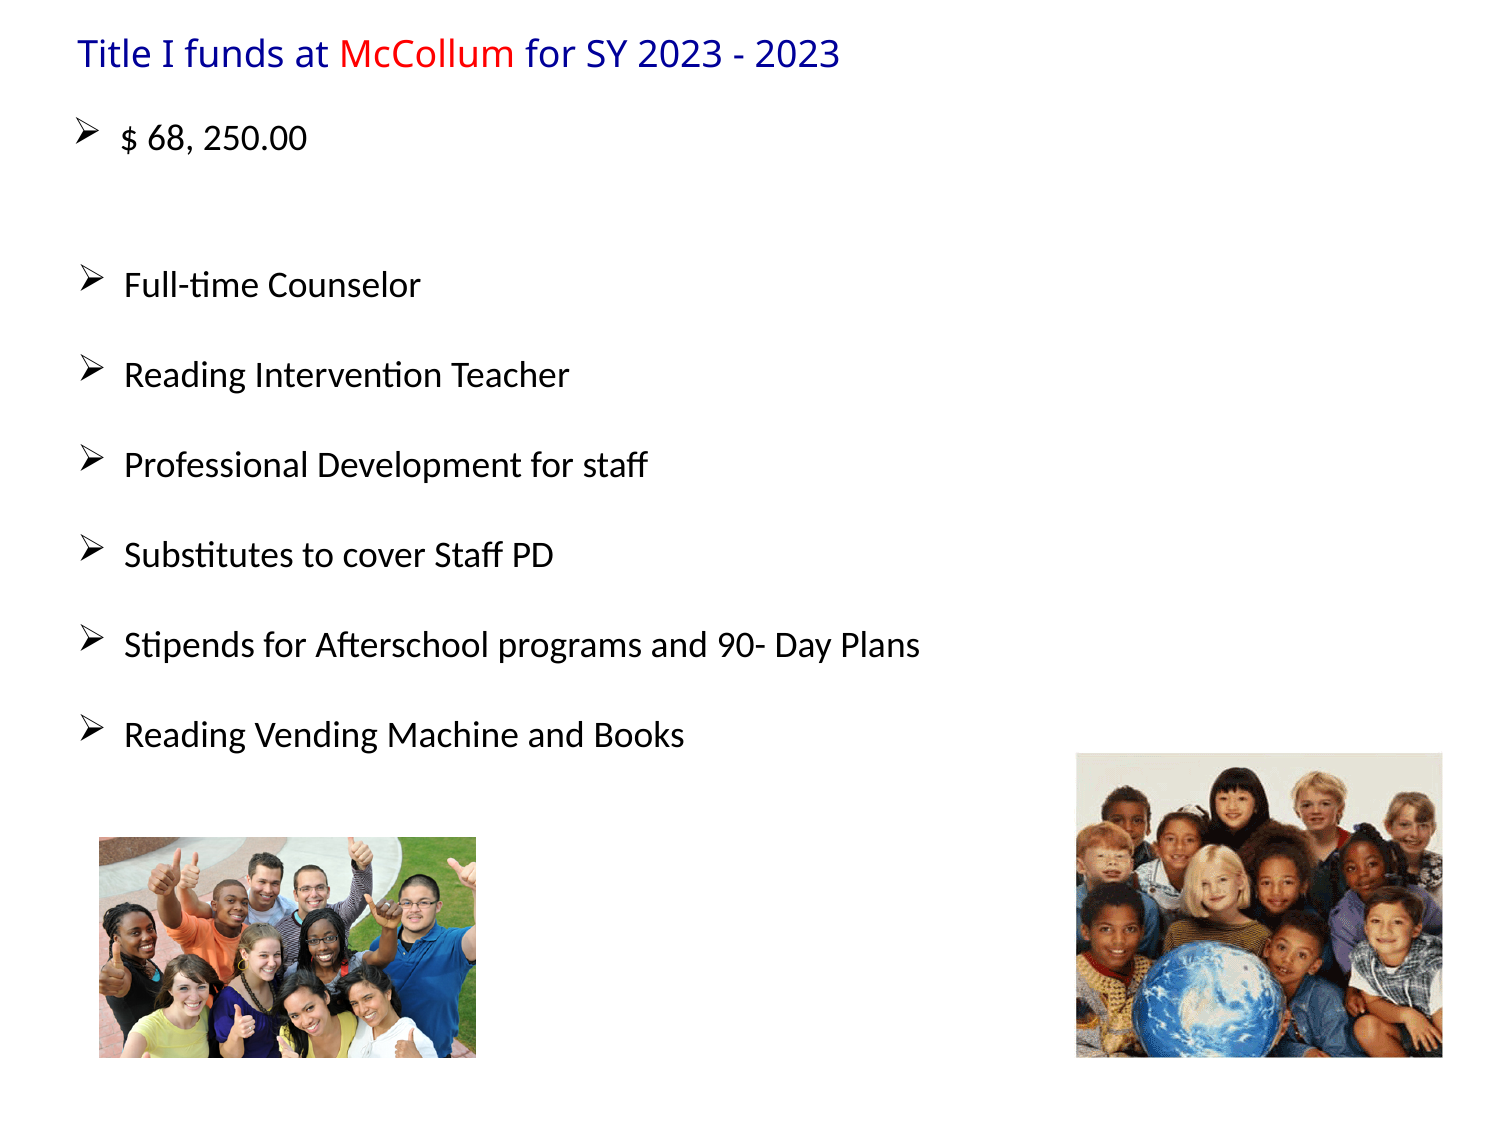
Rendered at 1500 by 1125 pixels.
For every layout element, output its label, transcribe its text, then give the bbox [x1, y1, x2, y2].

picture [99, 837, 476, 1058]
picture [1074, 750, 1443, 1058]
text_box Title I funds at McCollum for SY 2023 - 2023 [62, 22, 1388, 82]
text_box Full-time Counselor Reading Intervention Teacher Professional Development for staff Substitutes to cover Staff PD Stipends for Afterschool programs and 90- Day Plans Reading Vending Machine and Books [62, 252, 1236, 808]
text_box $ 68, 250.00 [57, 105, 1383, 166]
